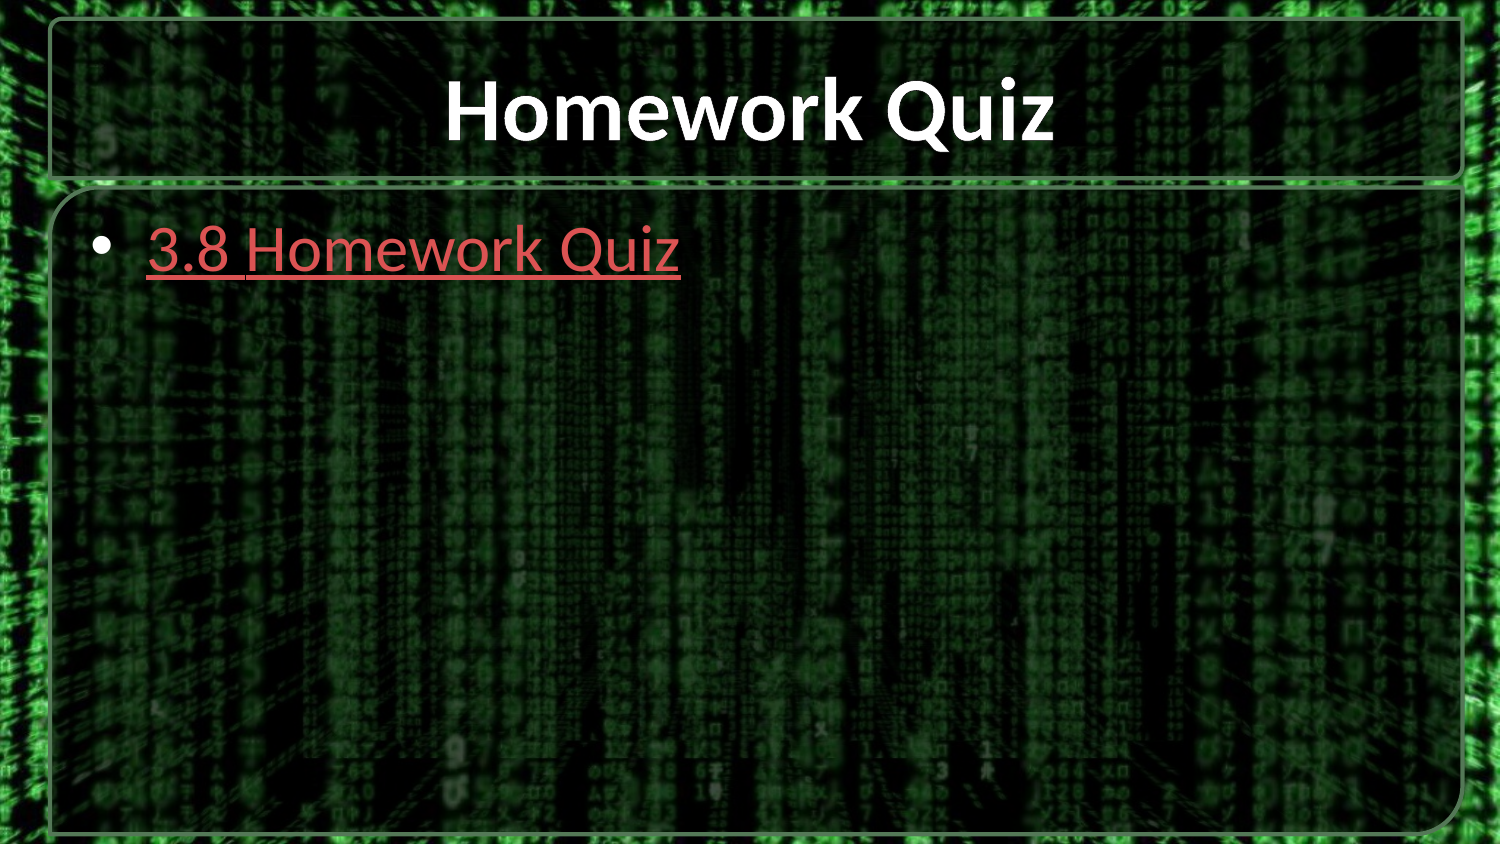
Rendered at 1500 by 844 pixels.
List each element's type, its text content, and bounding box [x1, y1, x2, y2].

list 3.8 Homework Quiz [75, 196, 1425, 754]
picture [0, 0, 1500, 844]
title Homework Quiz [75, 33, 1425, 175]
